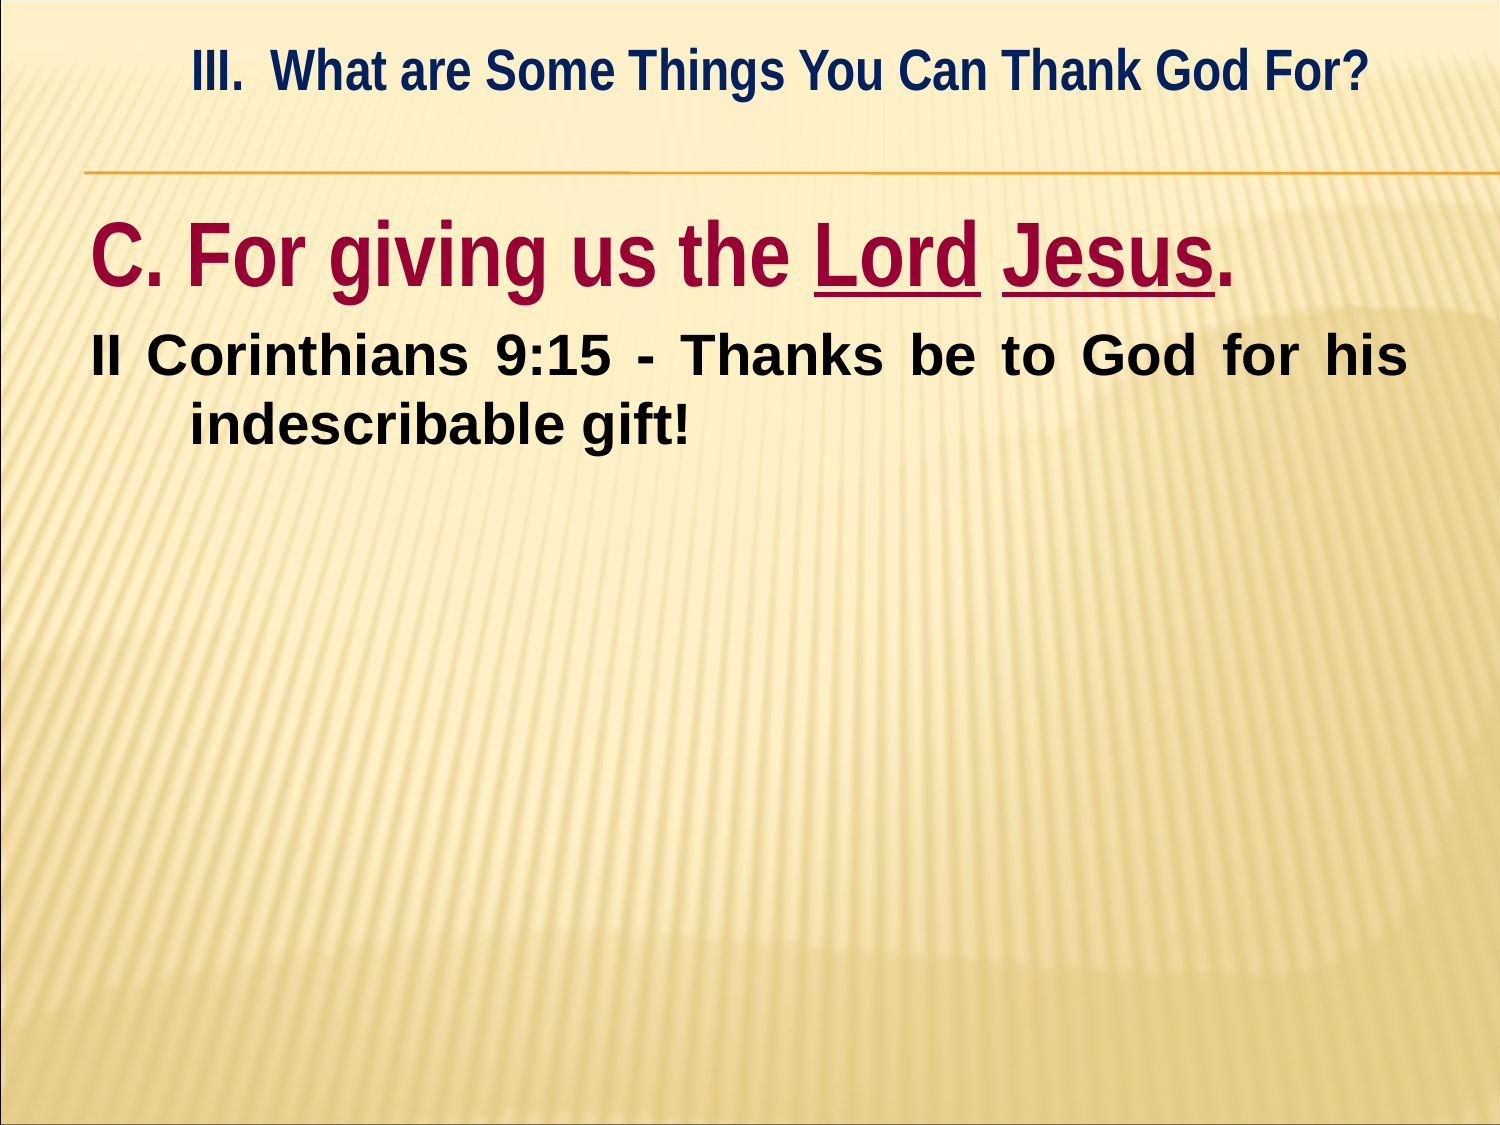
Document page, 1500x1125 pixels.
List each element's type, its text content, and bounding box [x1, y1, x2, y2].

text_box III. What are Some Things You Can Thank God For? [137, 24, 1425, 110]
picture [0, 0, 1500, 1125]
list C. For giving us the Lord Jesus. II Corinthians 9:15 - Thanks be to God for his indescribable gift! [75, 187, 1425, 1075]
